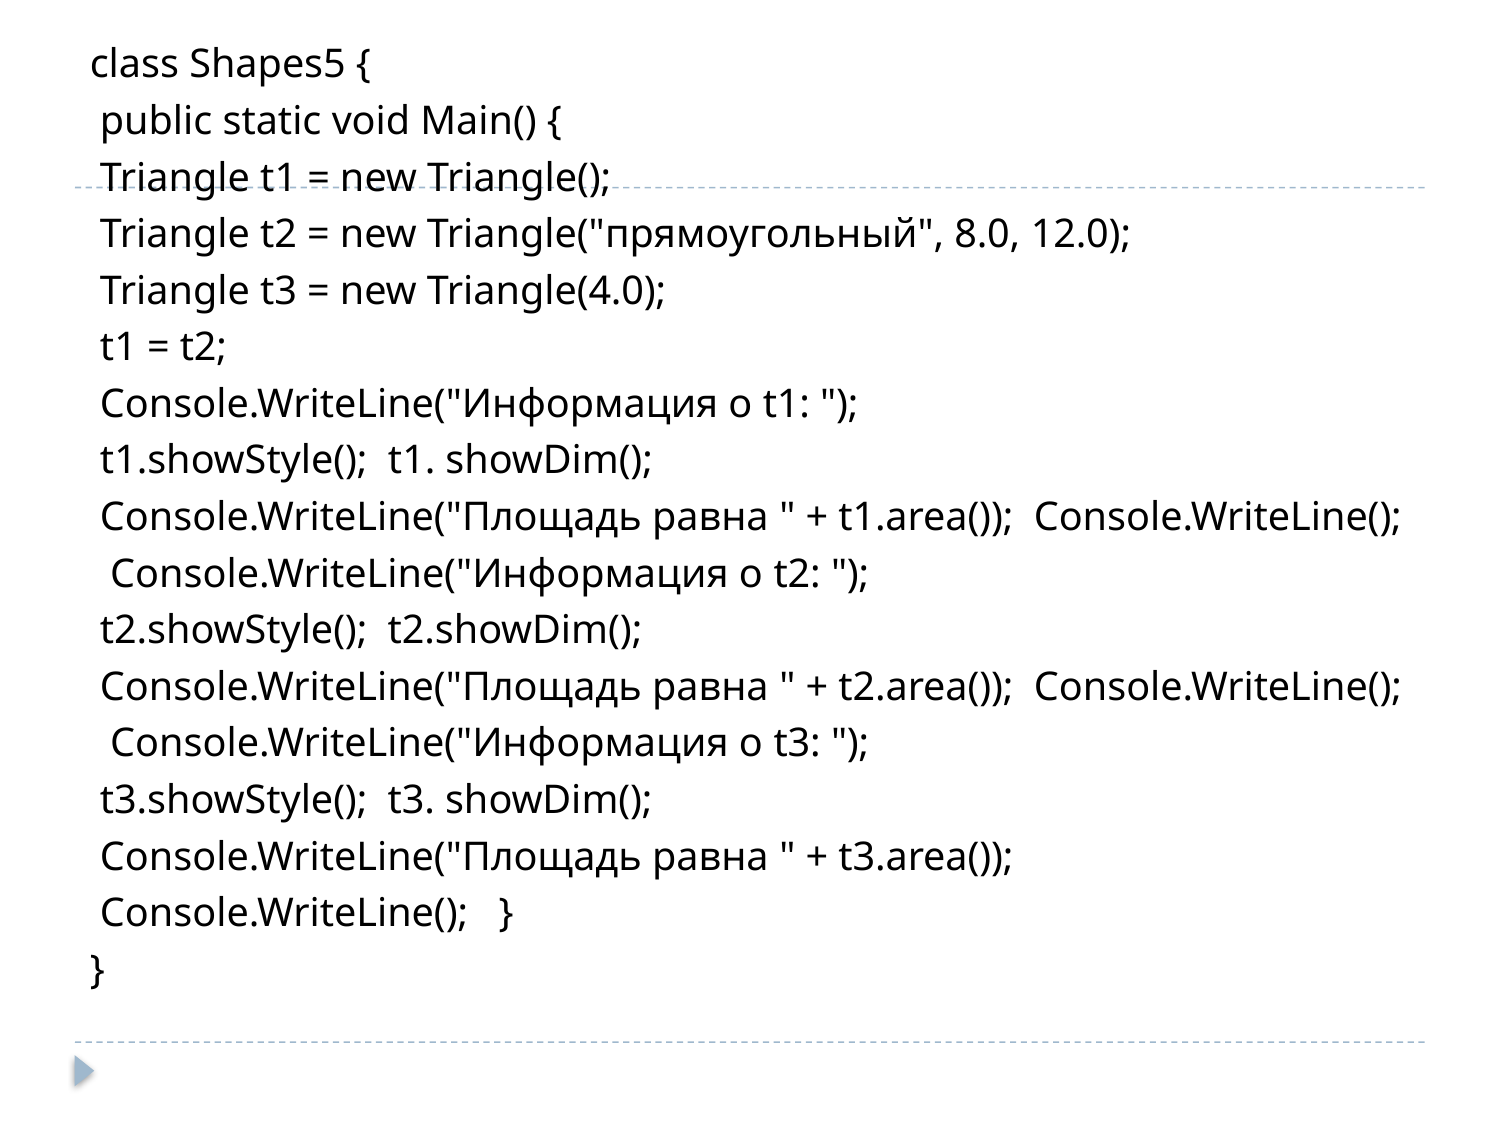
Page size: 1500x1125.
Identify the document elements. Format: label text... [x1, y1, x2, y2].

list class Shapes5 { public static void Main() { Triangle t1 = new Triangle(); Triangle t2 = new Triangle("прямоугольный", 8.0, 12.0); Triangle t3 = new Triangle(4.0); t1 = t2; Console.WriteLine("Информация о t1: "); t1.showStyle(); t1. showDim(); Console.WriteLine("Площадь равна " + t1.area()); Console.WriteLine(); Console.WriteLine("Информация о t2: "); t2.showStyle(); t2.showDim(); Console.WriteLine("Площадь равна " + t2.area()); Console.WriteLine(); Console.WriteLine("Информация о t3: "); t3.showStyle(); t3. showDim(); Console.WriteLine("Площадь равна " + t3.area()); Console.WriteLine(); } } [75, 30, 1425, 1071]
